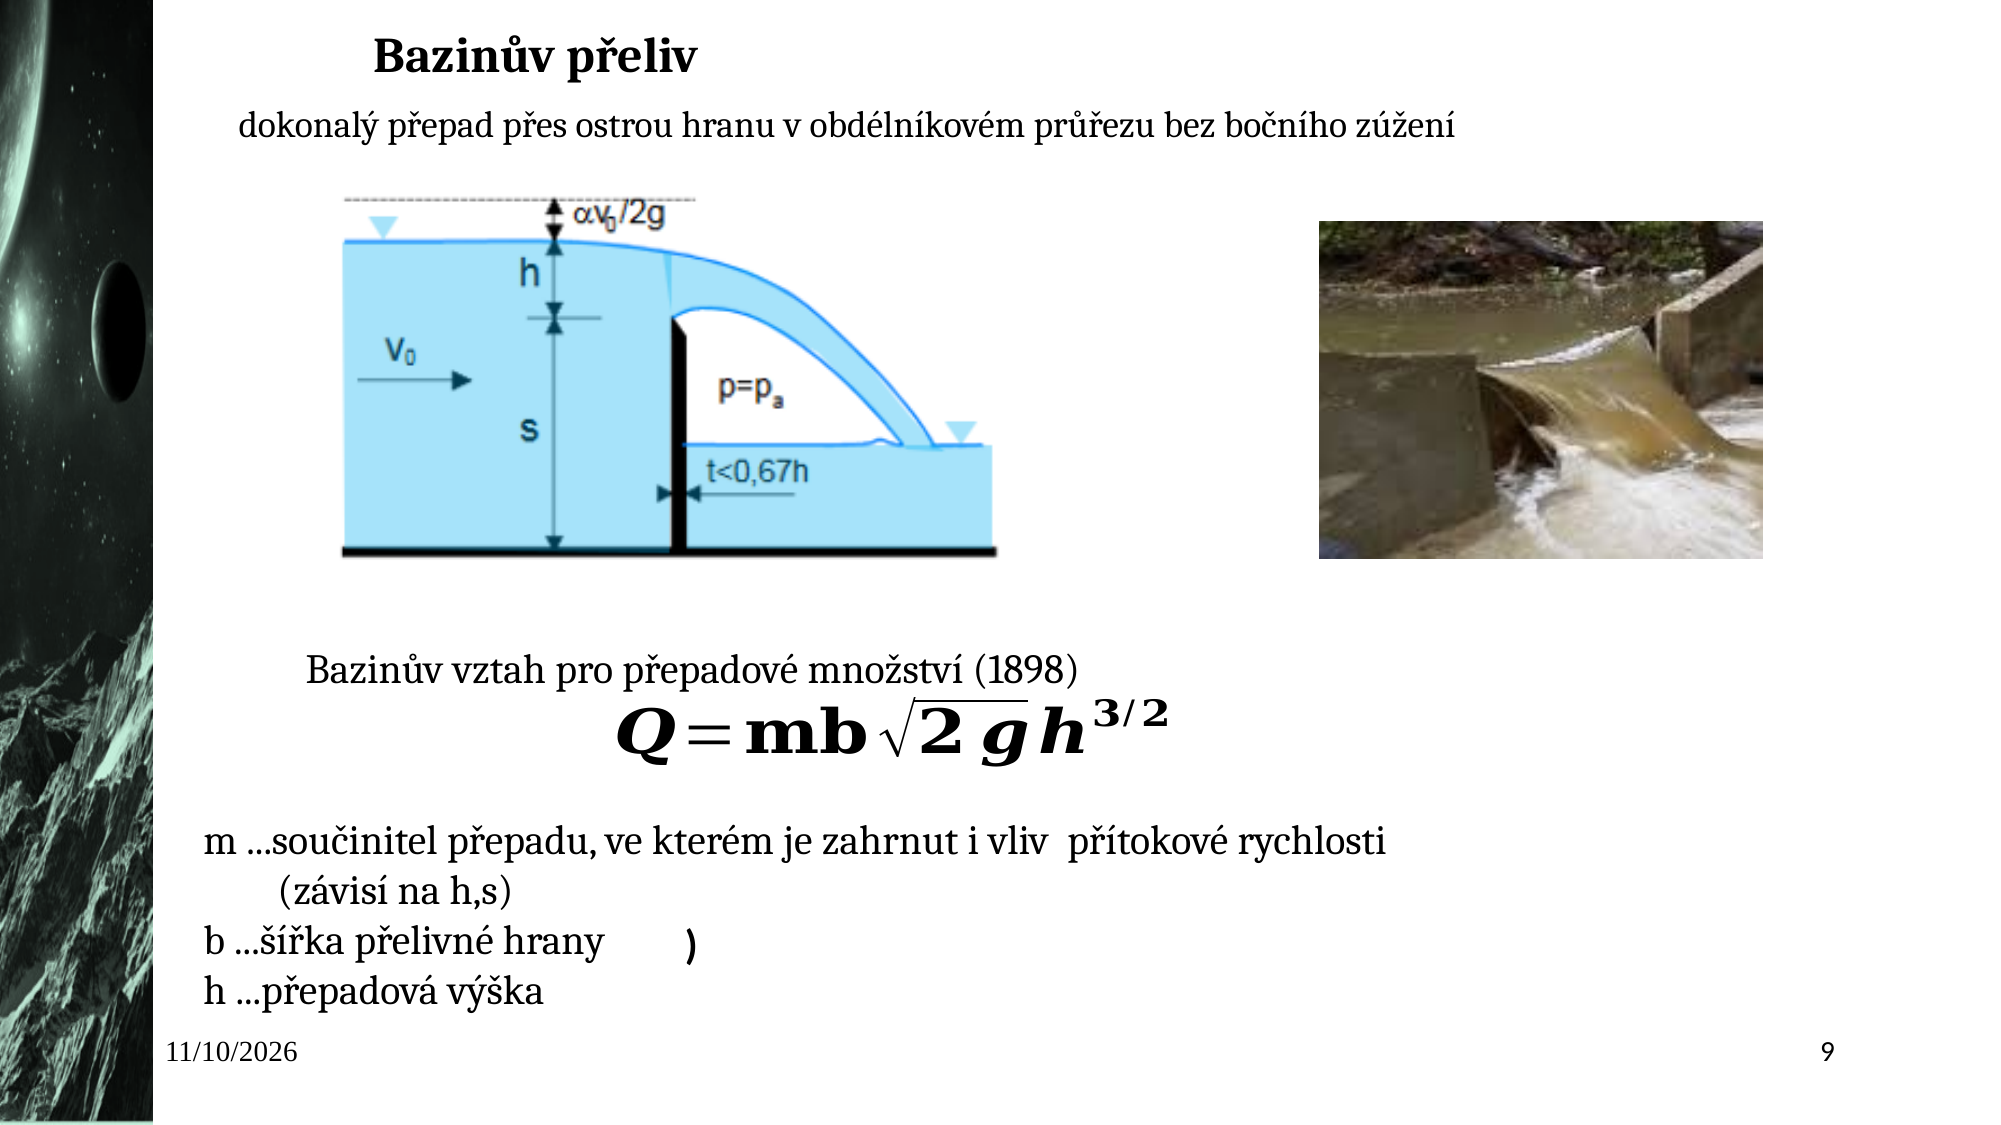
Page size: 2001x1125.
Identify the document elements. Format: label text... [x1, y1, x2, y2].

text_box Bazinův přeliv [359, 15, 916, 91]
text_box dokonalý přepad přes ostrou hranu v obdélníkovém průřezu bez bočního zúžení [223, 92, 1747, 153]
text_box Bazinův vztah pro přepadové množství (1898) [290, 634, 1291, 699]
text_box m ...součinitel přepadu, ve kterém je zahrnut i vliv přítokové rychlosti (závisí na h,s) b ...šířka přelivné hrany h ...přepadová výška [188, 805, 1471, 1021]
slide_number 9 [1433, 1024, 1851, 1101]
picture [1319, 221, 1763, 560]
picture [315, 176, 1025, 573]
picture [0, 0, 153, 1125]
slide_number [157, 1024, 567, 1101]
